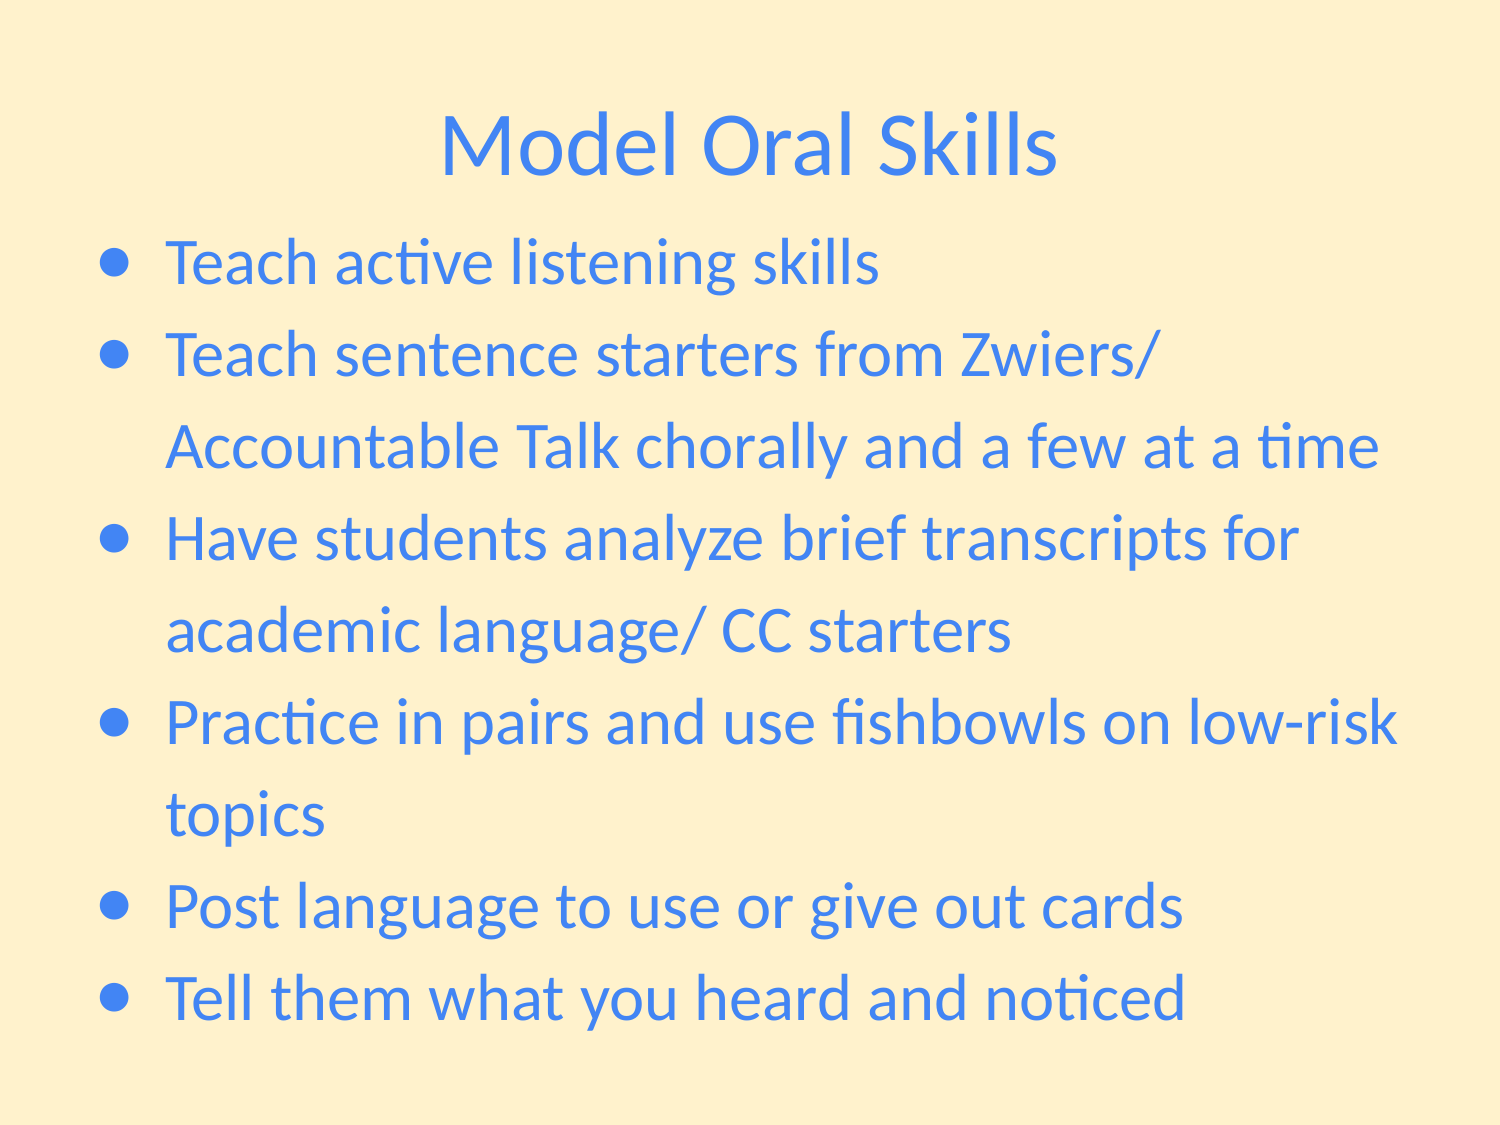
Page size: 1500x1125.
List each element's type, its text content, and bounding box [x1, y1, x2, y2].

title Model Oral Skills [75, 45, 1425, 198]
list Teach active listening skills Teach sentence starters from Zwiers/ Accountable Talk chorally and a few at a time Have students analyze brief transcripts for academic language/ CC starters Practice in pairs and use fishbowls on low-risk topics Post language to use or give out cards Tell them what you heard and noticed [75, 198, 1425, 1084]
